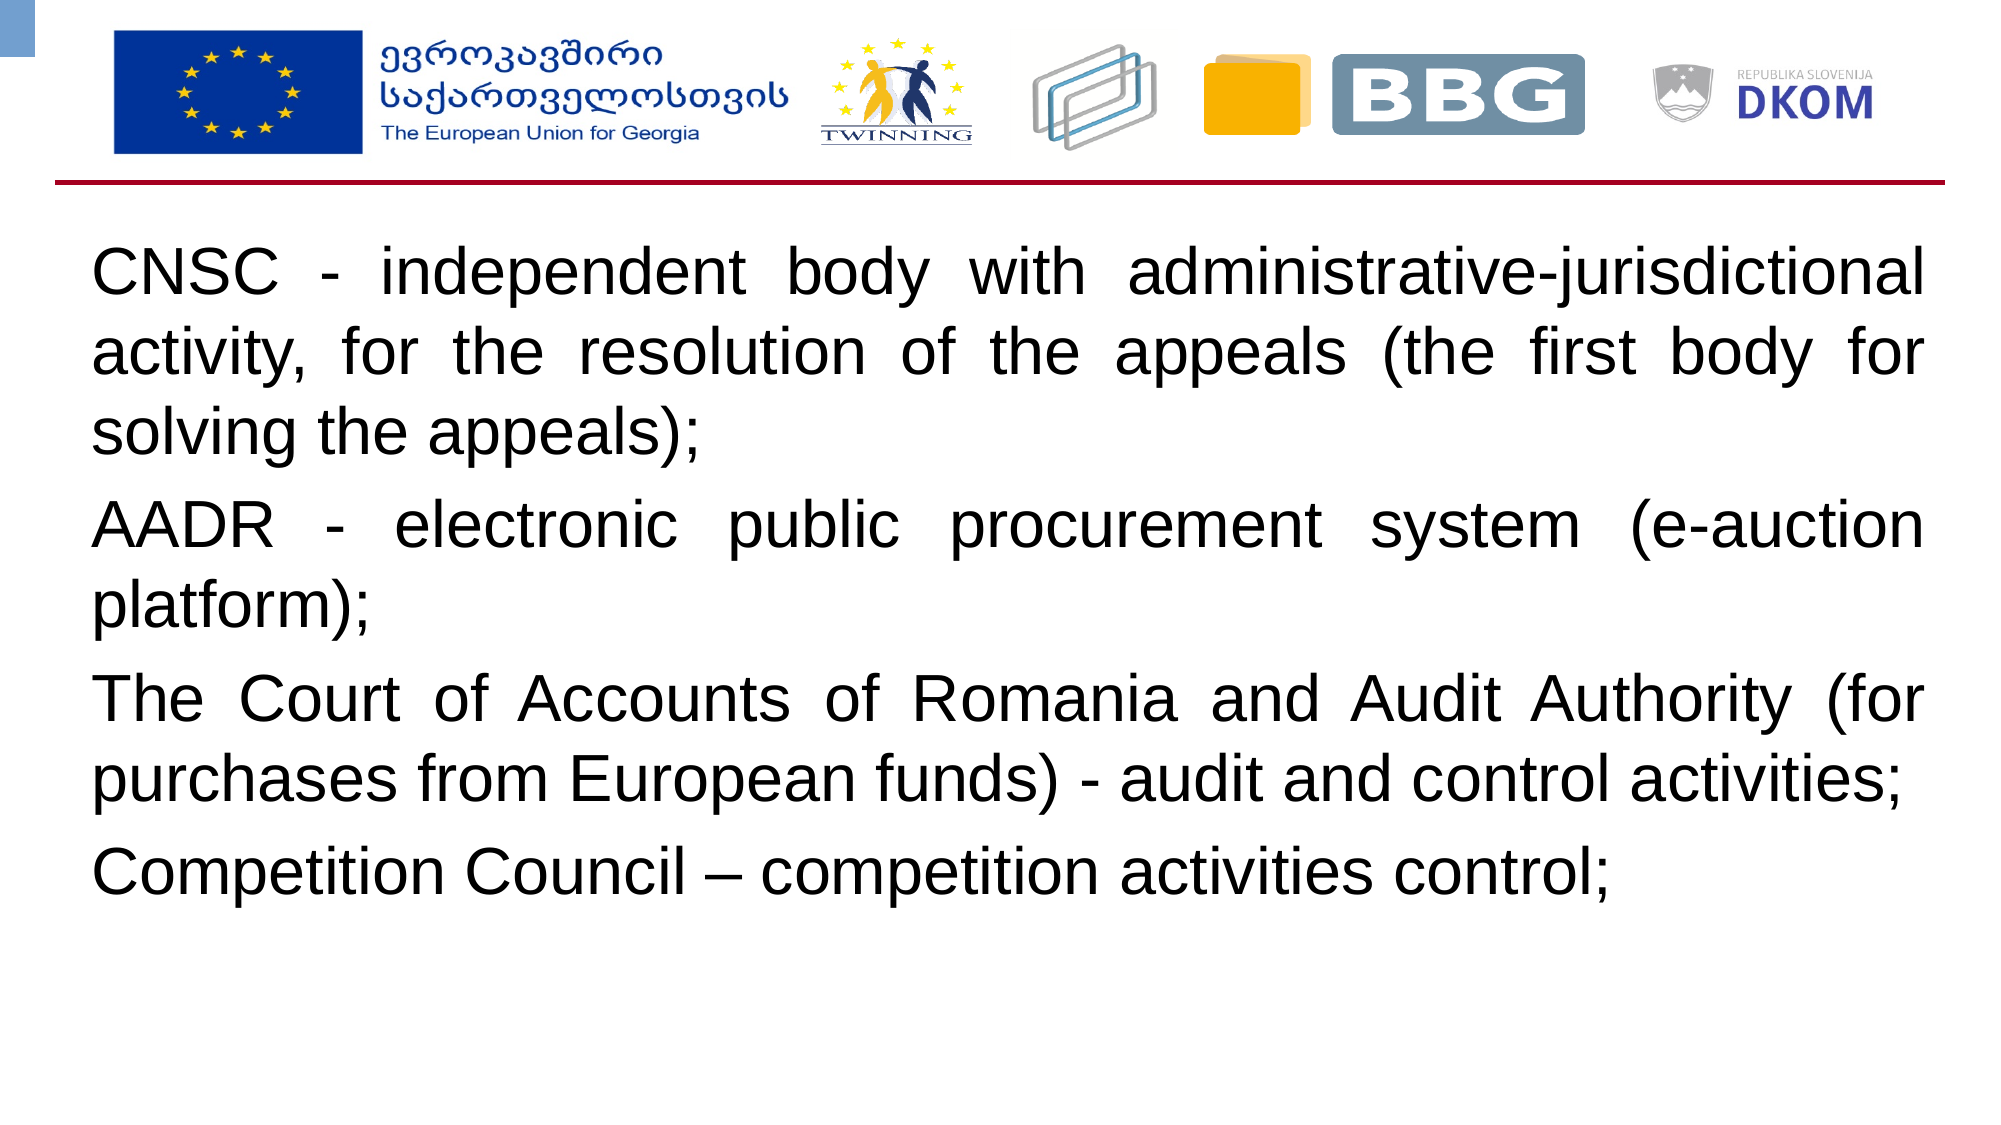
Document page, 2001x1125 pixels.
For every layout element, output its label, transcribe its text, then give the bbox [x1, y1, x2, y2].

picture [1630, 38, 1900, 151]
picture [1204, 54, 1585, 135]
picture [1010, 29, 1178, 160]
subtitle CNSC - independent body with administrative-jurisdictional activity, for the resolution of the appeals (the first body for solving the appeals); AADR - electronic public procurement system (e-auction platform); The Court of Accounts of Romania and Audit Authority (for purchases from European funds) - audit and control activities; Competition Council – competition activities control; [76, 220, 1943, 1040]
picture [99, 20, 991, 163]
